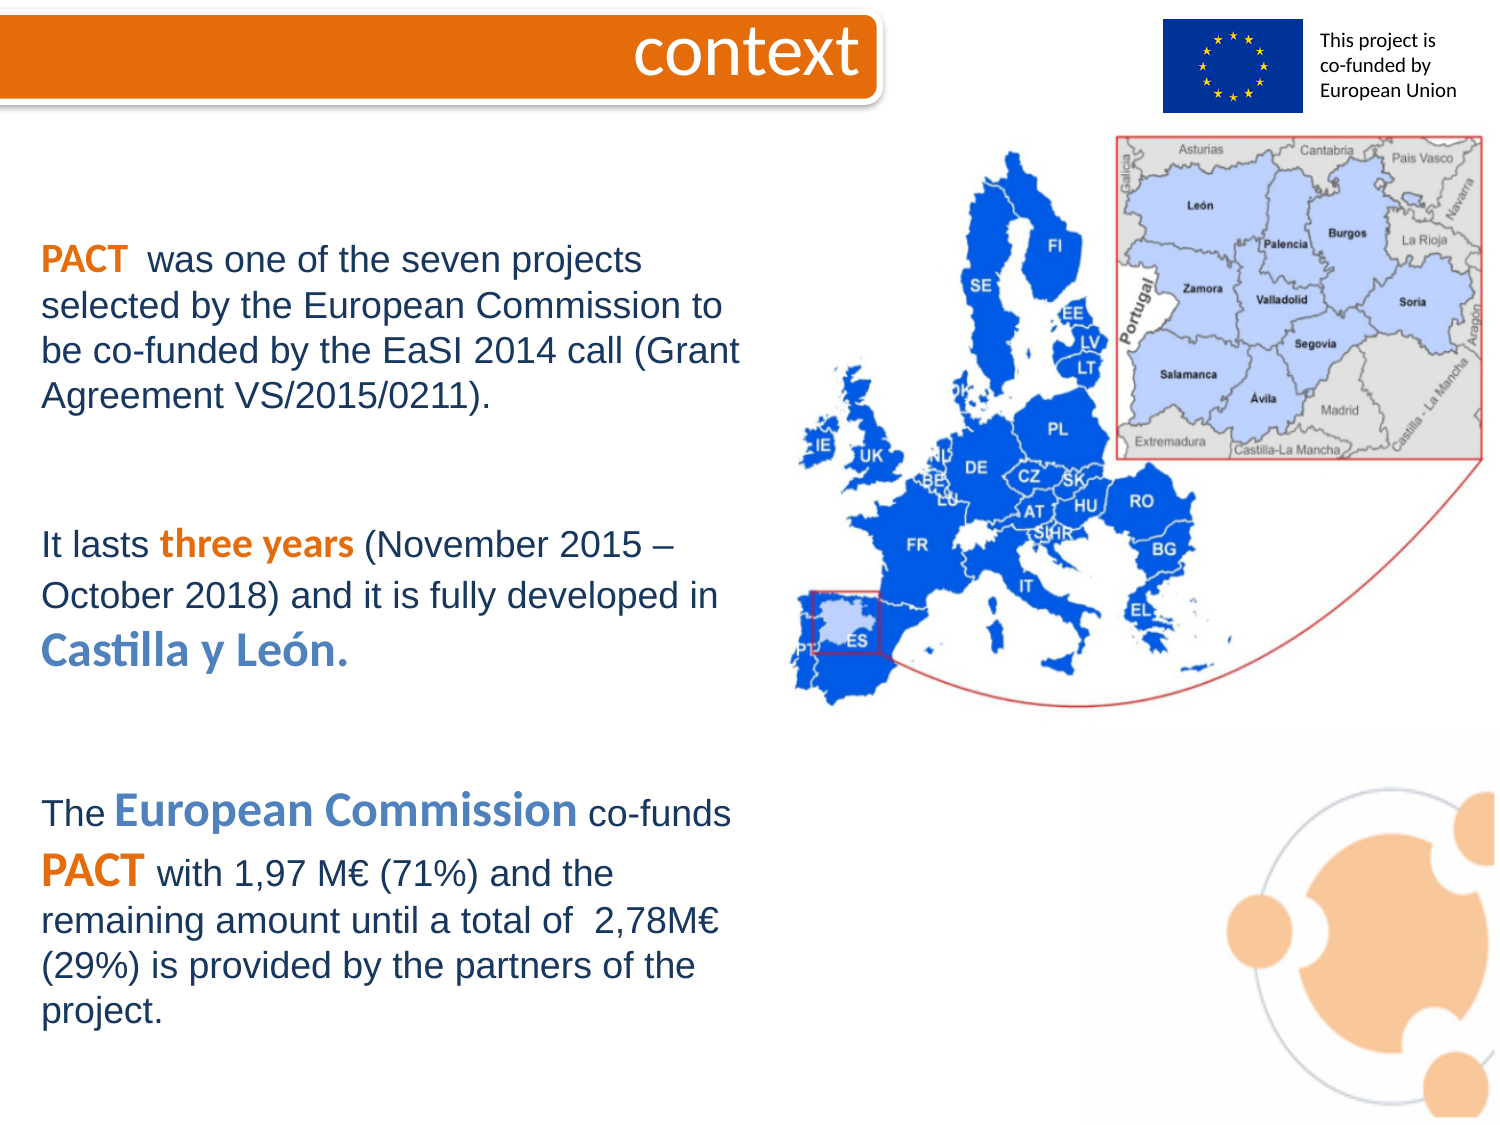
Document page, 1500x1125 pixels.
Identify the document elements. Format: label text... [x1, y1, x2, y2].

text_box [1163, 18, 1481, 113]
picture [0, 0, 1500, 1125]
text_box context [0, 8, 883, 105]
text_box PACT was one of the seven projects selected by the European Commission to be co-funded by the EaSI 2014 call (Grant Agreement VS/2015/0211). It lasts three years (November 2015 – October 2018) and it is fully developed in Castilla y León. The European Commission co-funds PACT with 1,97 M€ (71%) and the remaining amount until a total of 2,78M€ (29%) is provided by the partners of the project. [26, 163, 759, 1099]
